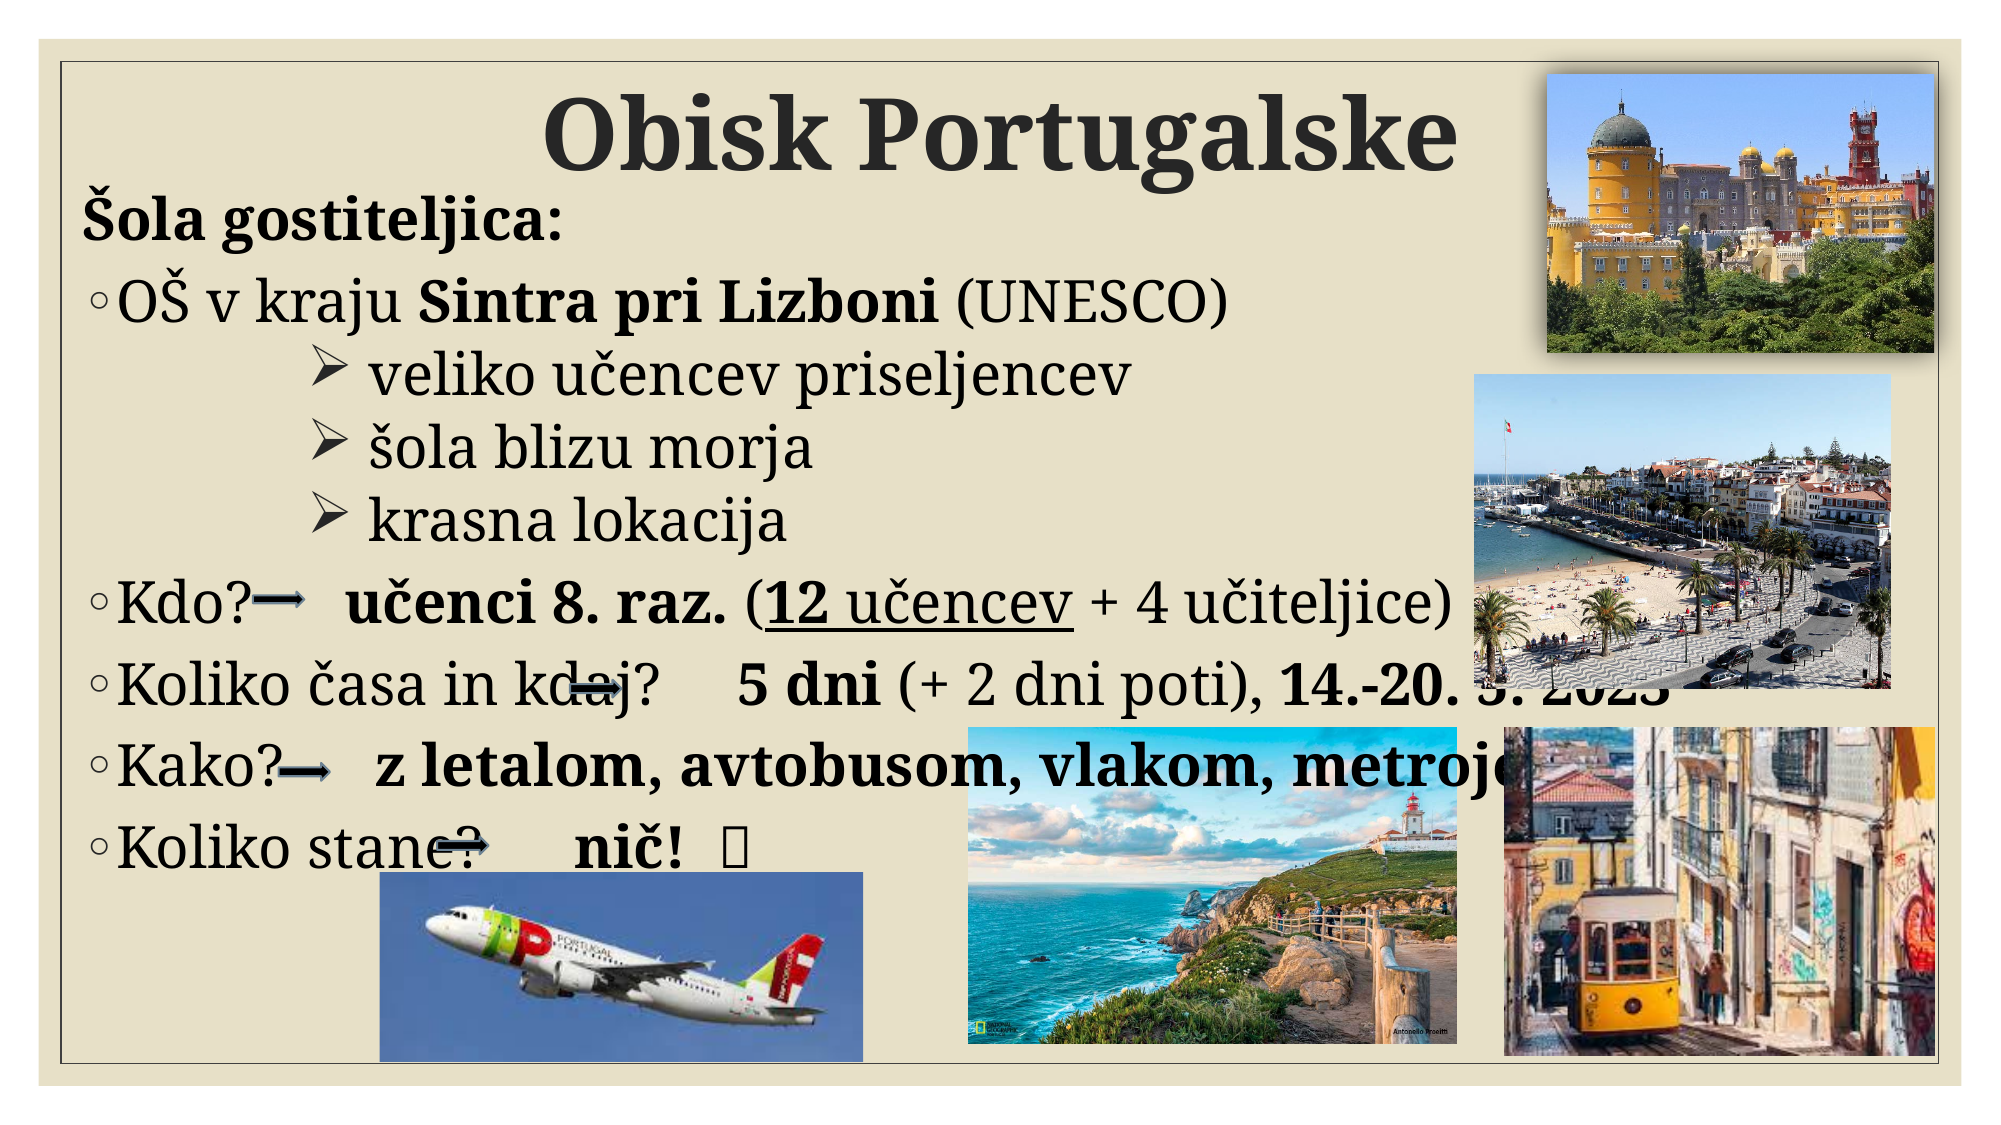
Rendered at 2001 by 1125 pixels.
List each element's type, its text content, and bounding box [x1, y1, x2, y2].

text_box [436, 835, 490, 856]
picture [379, 872, 864, 1062]
picture [968, 727, 1457, 1044]
list Šola gostiteljica: OŠ v kraju Sintra pri Lizboni (UNESCO) veliko učencev priseljencev šola blizu morja krasna lokacija Kdo? učenci 8. raz. (12 učencev + 4 učiteljice) Koliko časa in kdaj? 5 dni (+ 2 dni poti), 14.-20. 5. 2023 Kako? z letalom, avtobusom, vlakom, metrojem Koliko stane? nič!  [67, 182, 1935, 1056]
text_box [277, 761, 331, 782]
picture [1474, 374, 1891, 689]
text_box [251, 590, 306, 609]
title Obisk Portugalske [67, 54, 1547, 182]
text_box [568, 678, 623, 699]
picture [1547, 74, 1935, 353]
picture [1504, 727, 1935, 1056]
